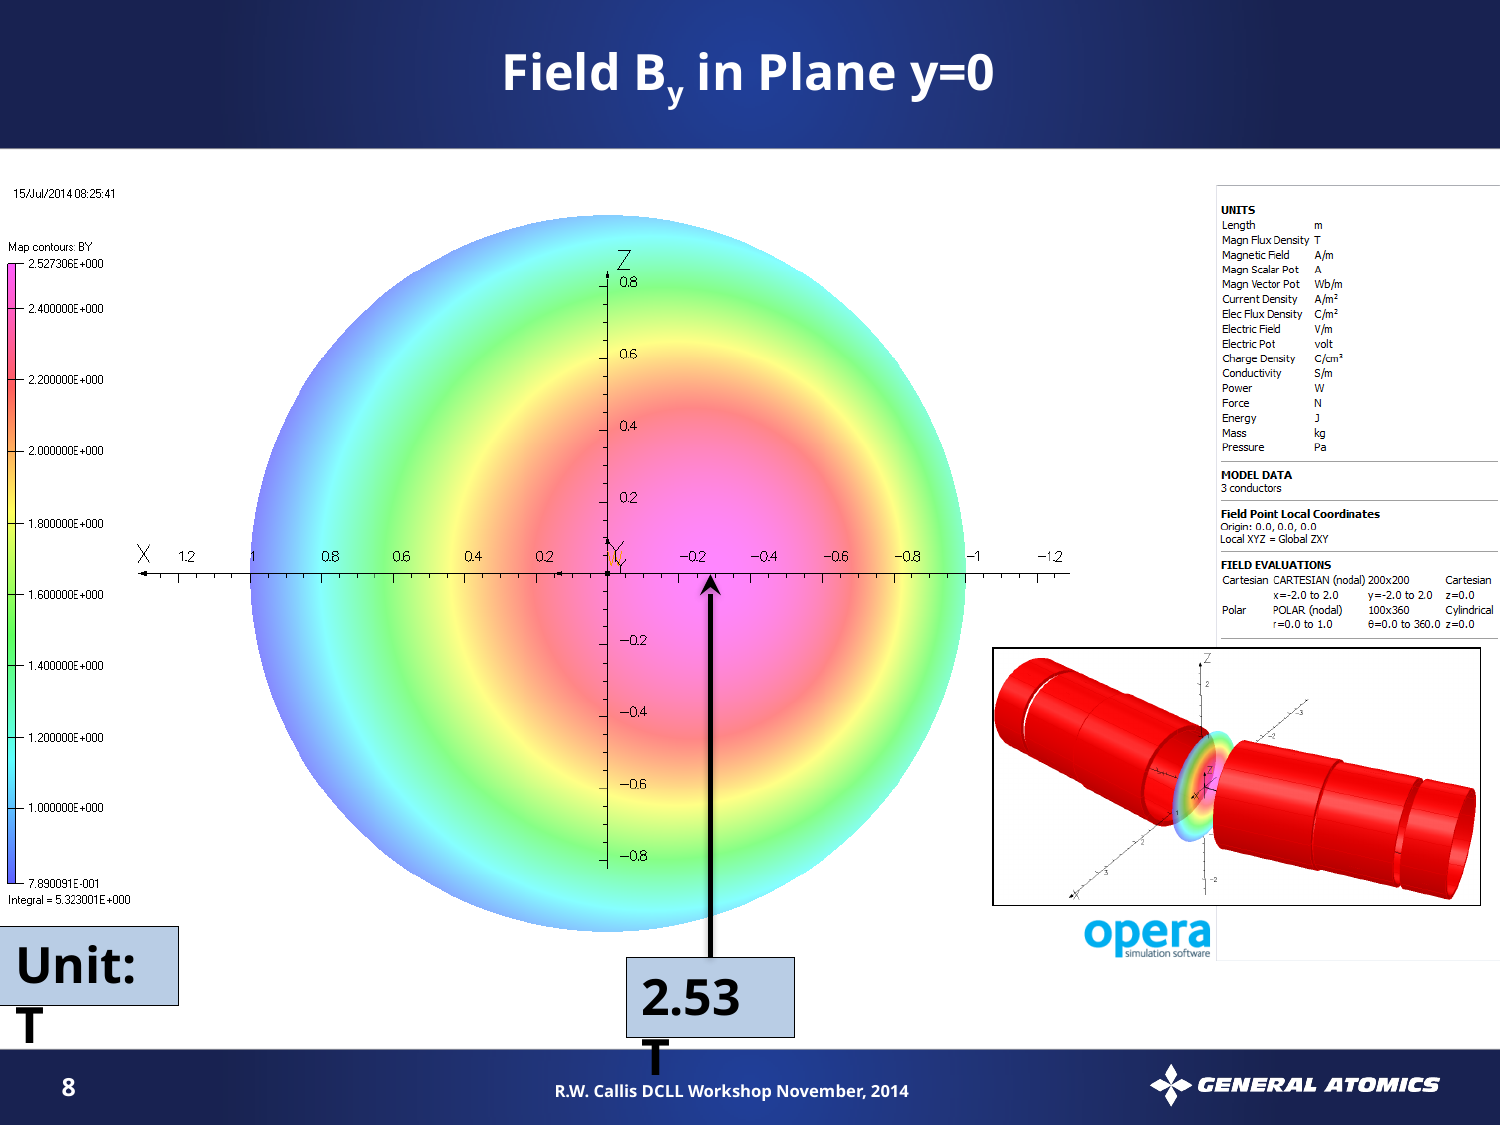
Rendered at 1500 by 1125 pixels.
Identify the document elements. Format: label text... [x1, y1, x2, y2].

text_box 2.53 T [626, 969, 795, 1038]
picture [0, 0, 1500, 1125]
text_box Unit: T [0, 968, 179, 1006]
title Field By in Plane y=0 [0, 0, 1499, 150]
